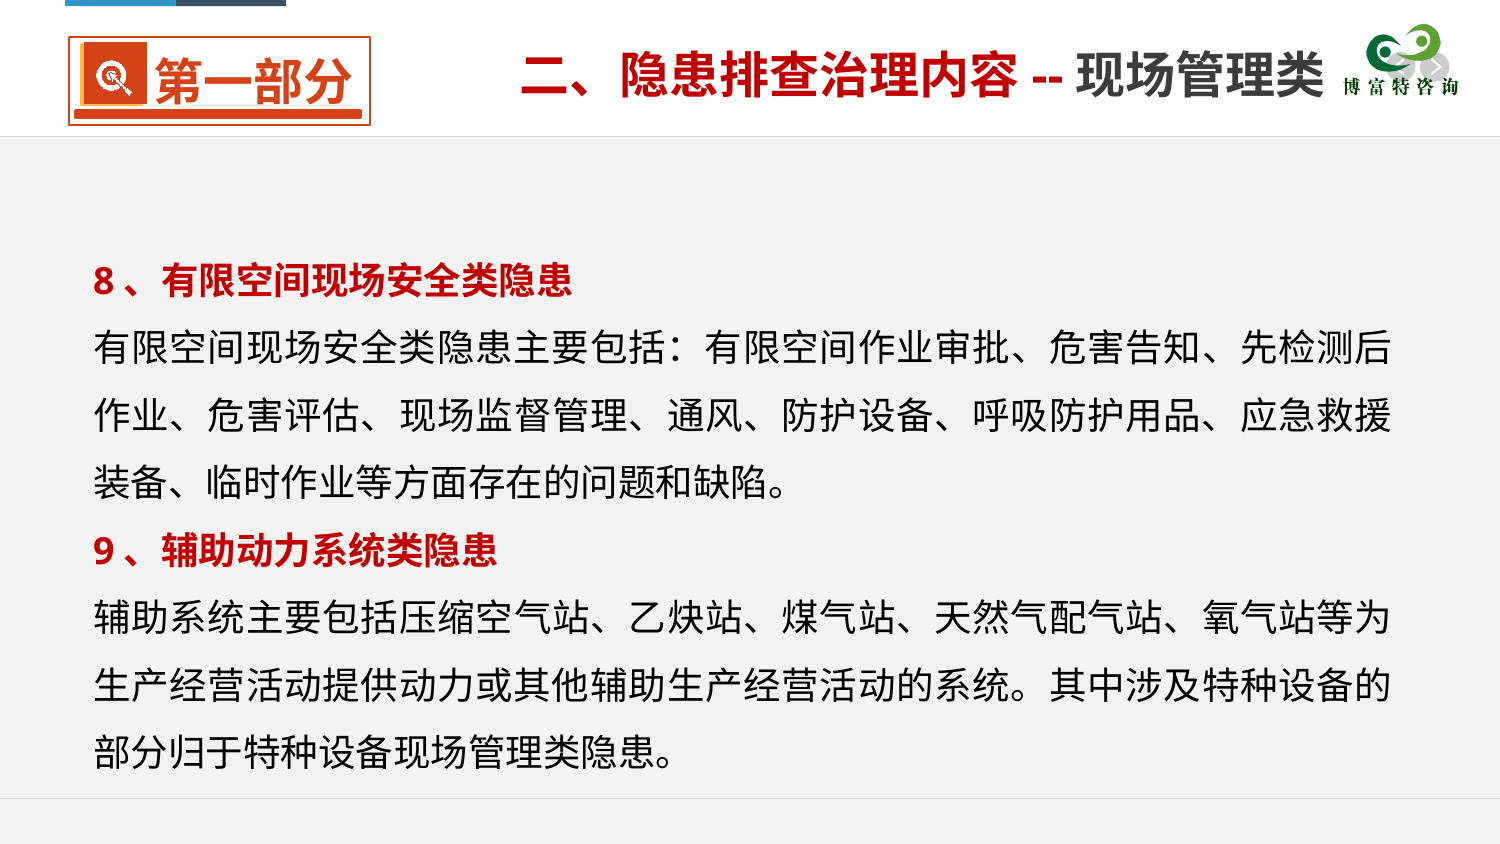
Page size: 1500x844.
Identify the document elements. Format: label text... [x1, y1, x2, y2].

text_box 二、隐患排查治理内容--现场管理类 [391, 18, 1437, 112]
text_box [68, 36, 371, 125]
subtitle 8、有限空间现场安全类隐患 有限空间现场安全类隐患主要包括：有限空间作业审批、危害告知、先检测后作业、危害评估、现场监督管理、通风、防护设备、呼吸防护用品、应急救援装备、临时作业等方面存在的问题和缺陷。 9、辅助动力系统类隐患 辅助系统主要包括压缩空气站、乙炔站、煤气站、天然气配气站、氧气站等为生产经营活动提供动力或其他辅助生产经营活动的系统。其中涉及特种设备的部分归于特种设备现场管理类隐患。 [85, 226, 1401, 567]
picture [1437, 23, 1477, 98]
